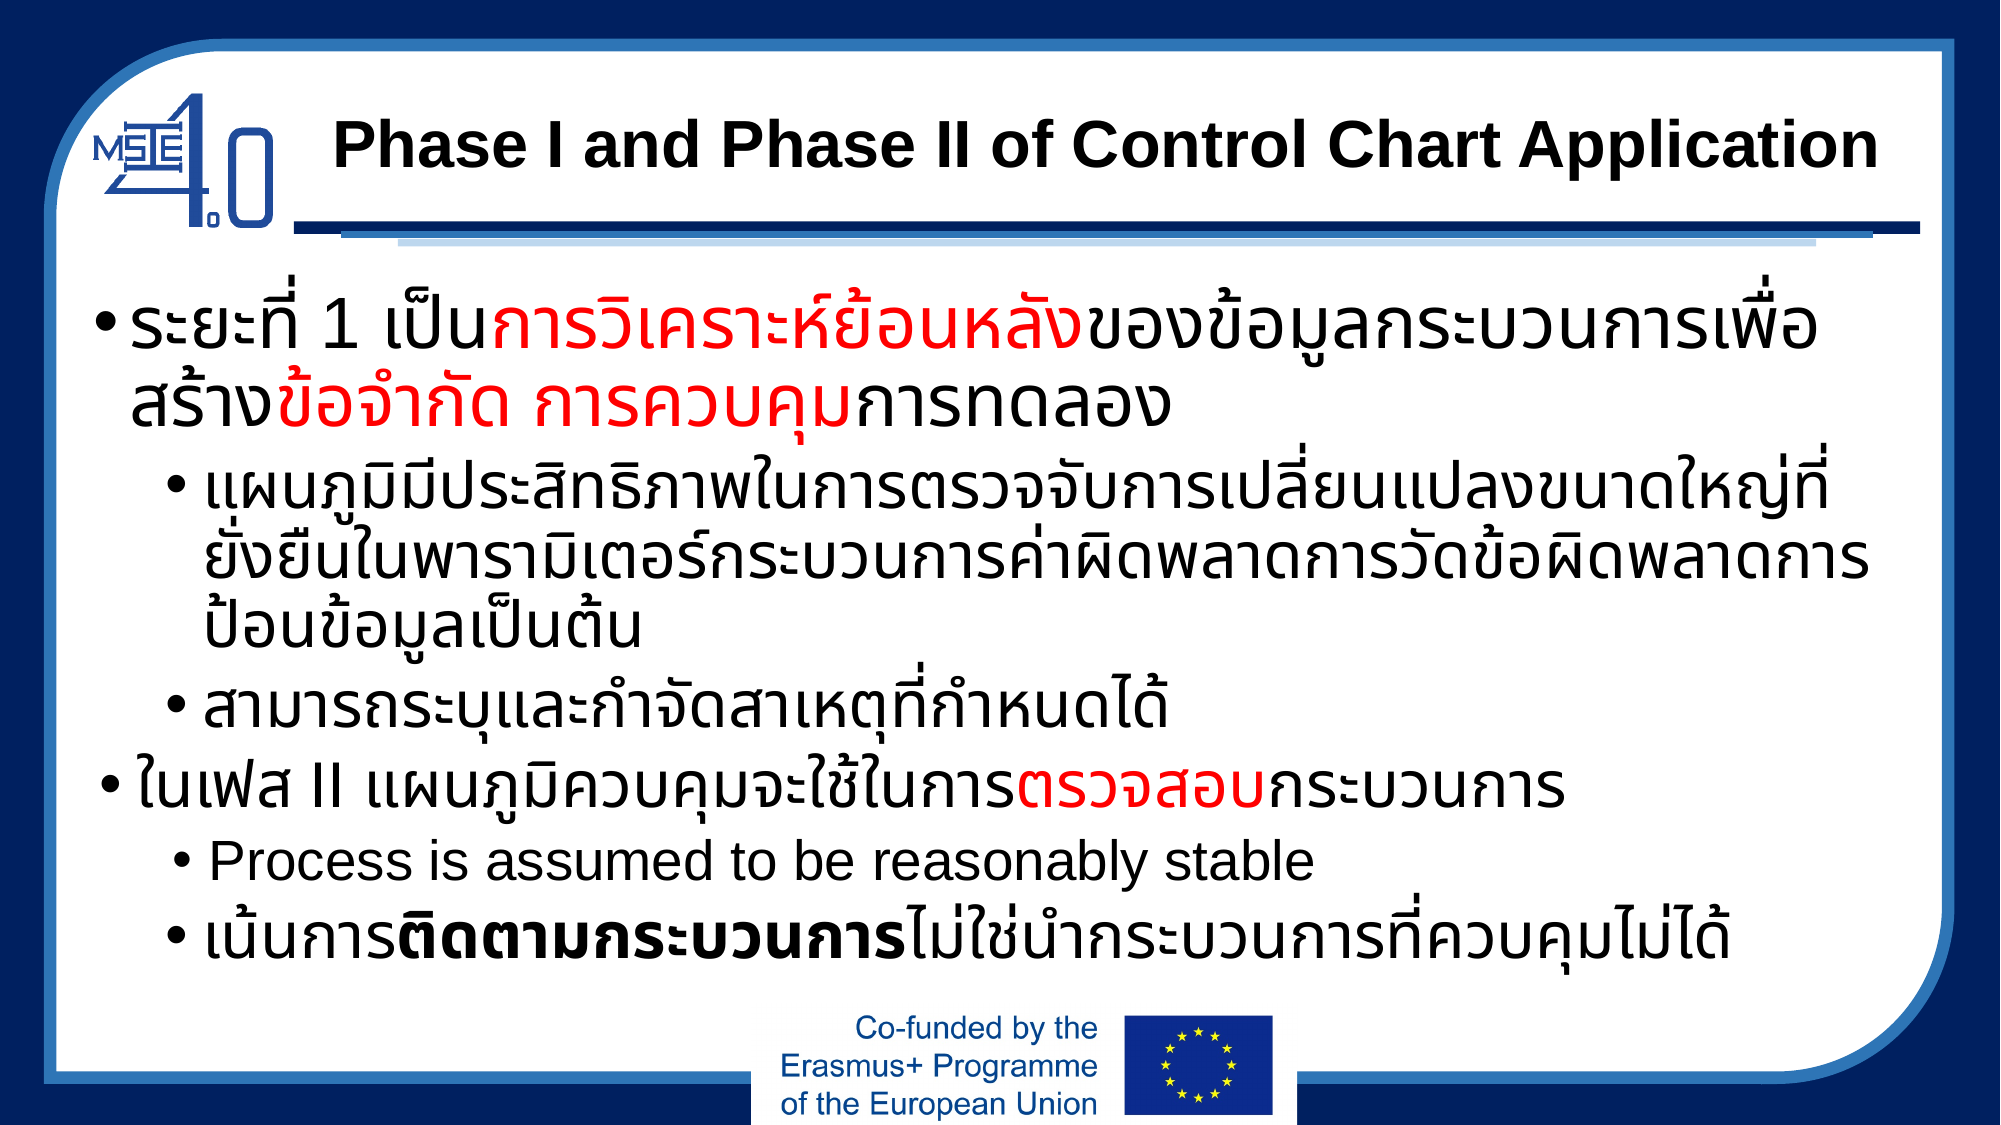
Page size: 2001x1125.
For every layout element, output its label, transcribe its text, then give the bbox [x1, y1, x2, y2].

list ระยะที่ 1 เป็นการวิเคราะห์ย้อนหลังของข้อมูลกระบวนการเพื่อสร้างข้อจำกัด การควบคุมการทดลอง แผนภูมิมีประสิทธิภาพในการตรวจจับการเปลี่ยนแปลงขนาดใหญ่ที่ยั่งยืนในพารามิเตอร์กระบวนการค่าผิดพลาดการวัดข้อผิดพลาดการป้อนข้อมูลเป็นต้น สามารถระบุและกำจัดสาเหตุที่กำหนดได้ ในเฟส II แผนภูมิควบคุมจะใช้ในการตรวจสอบกระบวนการ Process is assumed to be reasonably stable เน้นการติดตามกระบวนการไม่ใช่นำกระบวนการที่ควบคุมไม่ได้ [78, 277, 1921, 984]
picture [751, 1003, 1298, 1125]
title Phase I and Phase II of Control Chart Application [294, 73, 1921, 220]
